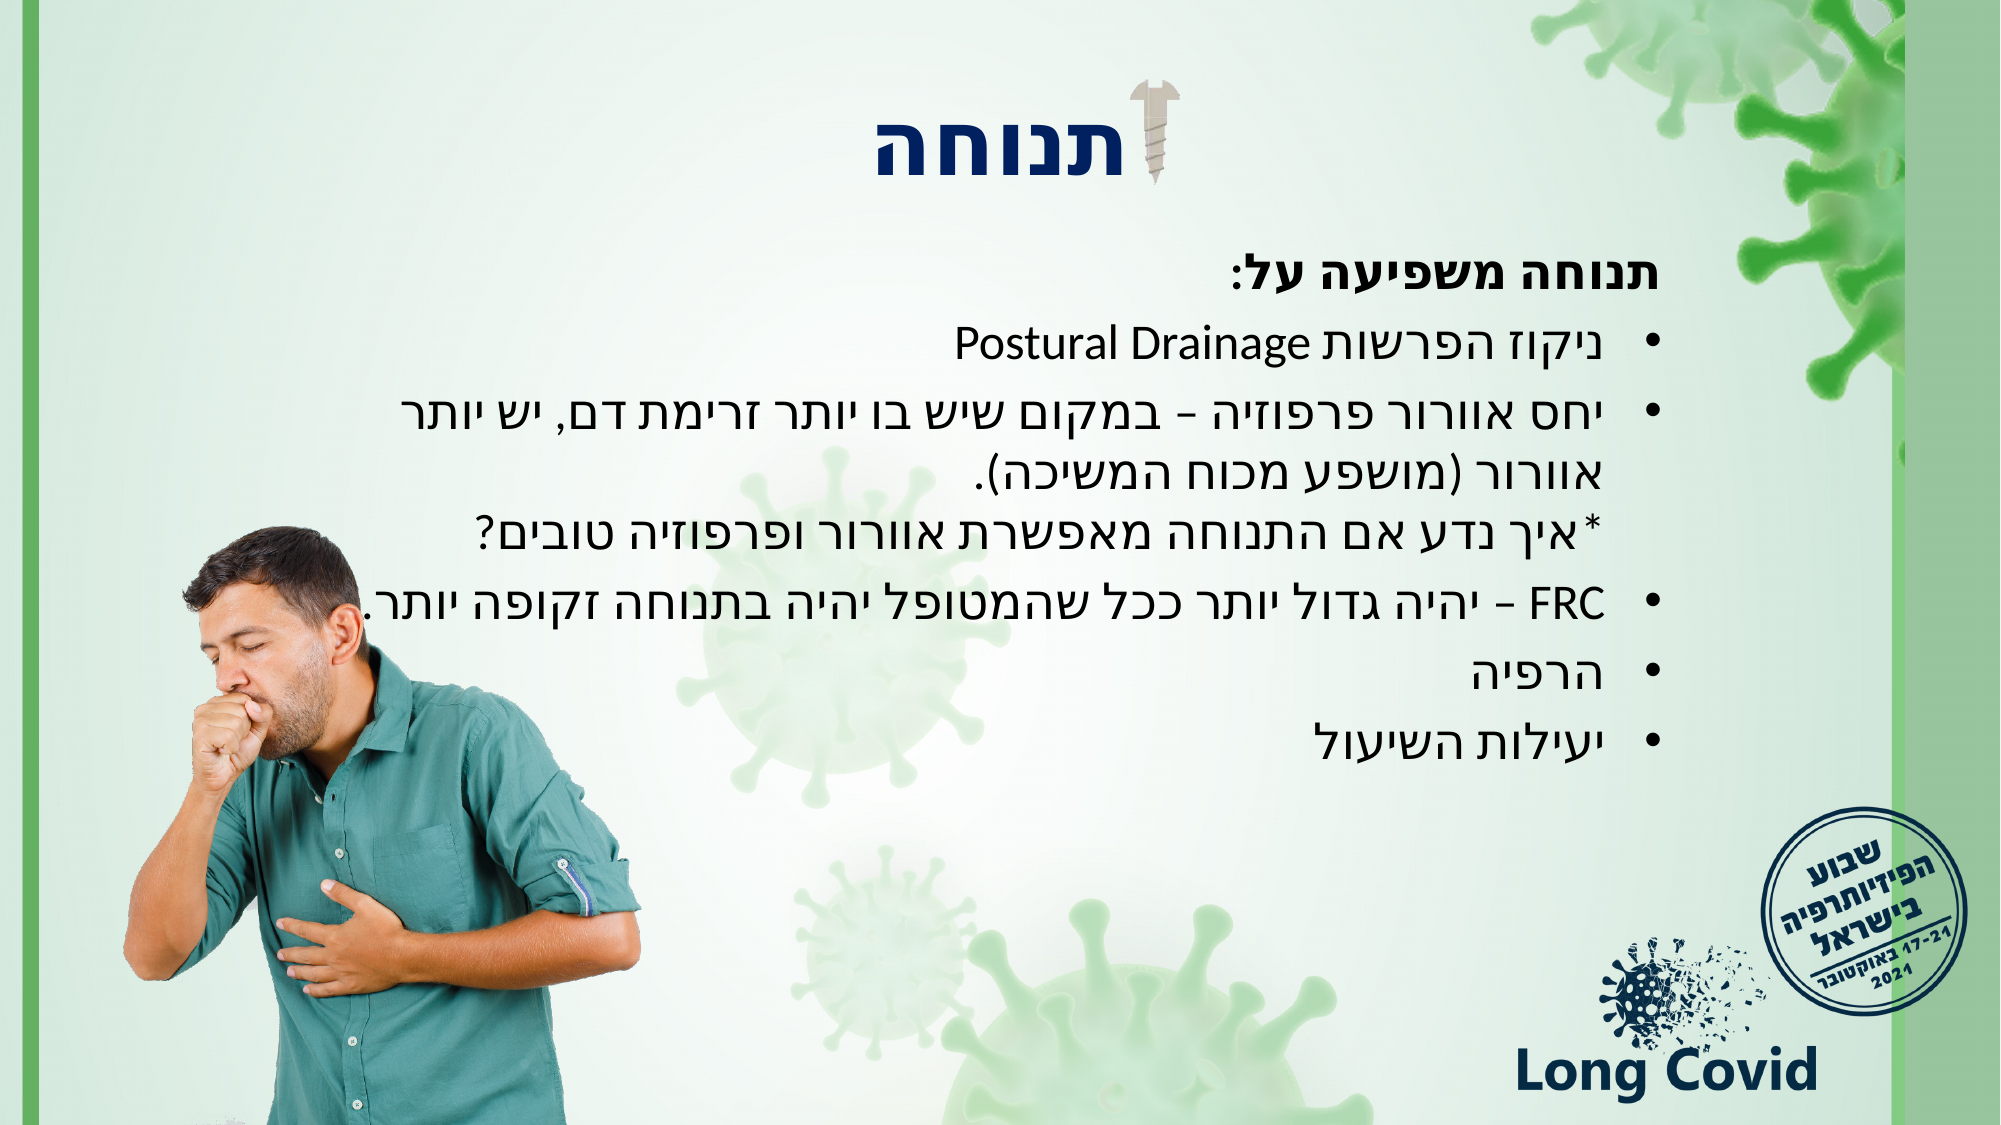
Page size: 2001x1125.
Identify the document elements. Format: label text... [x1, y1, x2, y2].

title תנוחה [99, 45, 1900, 233]
picture [0, 0, 2001, 1125]
list תנוחה משפיעה על: ניקוז הפרשות Postural Drainage יחס אוורור פרפוזיה – במקום שיש בו יותר זרימת דם, יש יותר אוורור (מושפע מכוח המשיכה). *איך נדע אם התנוחה מאפשרת אוורור ופרפוזיה טובים? FRC – יהיה גדול יותר ככל שהמטופל יהיה בתנוחה זקופה יותר. הרפיה יעילות השיעול [326, 231, 1677, 1029]
